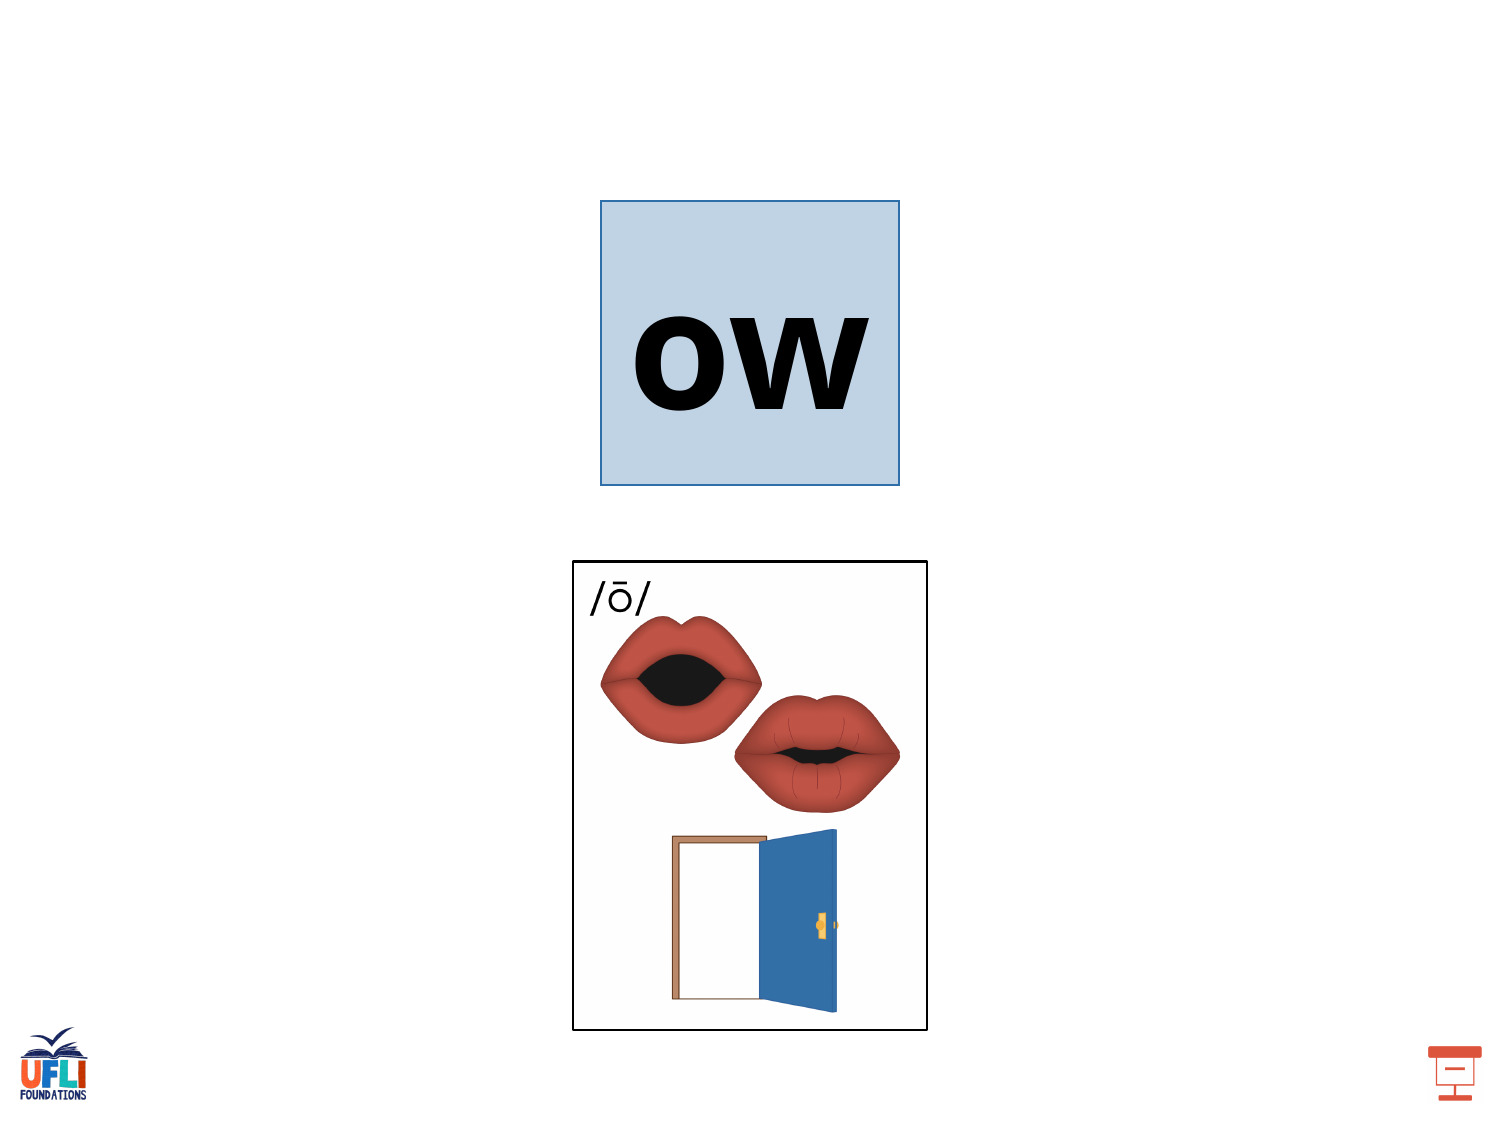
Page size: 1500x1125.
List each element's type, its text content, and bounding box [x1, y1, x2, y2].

picture [16, 1027, 90, 1103]
text_box ow [600, 200, 900, 486]
picture [1427, 1043, 1484, 1104]
picture [574, 562, 926, 1030]
